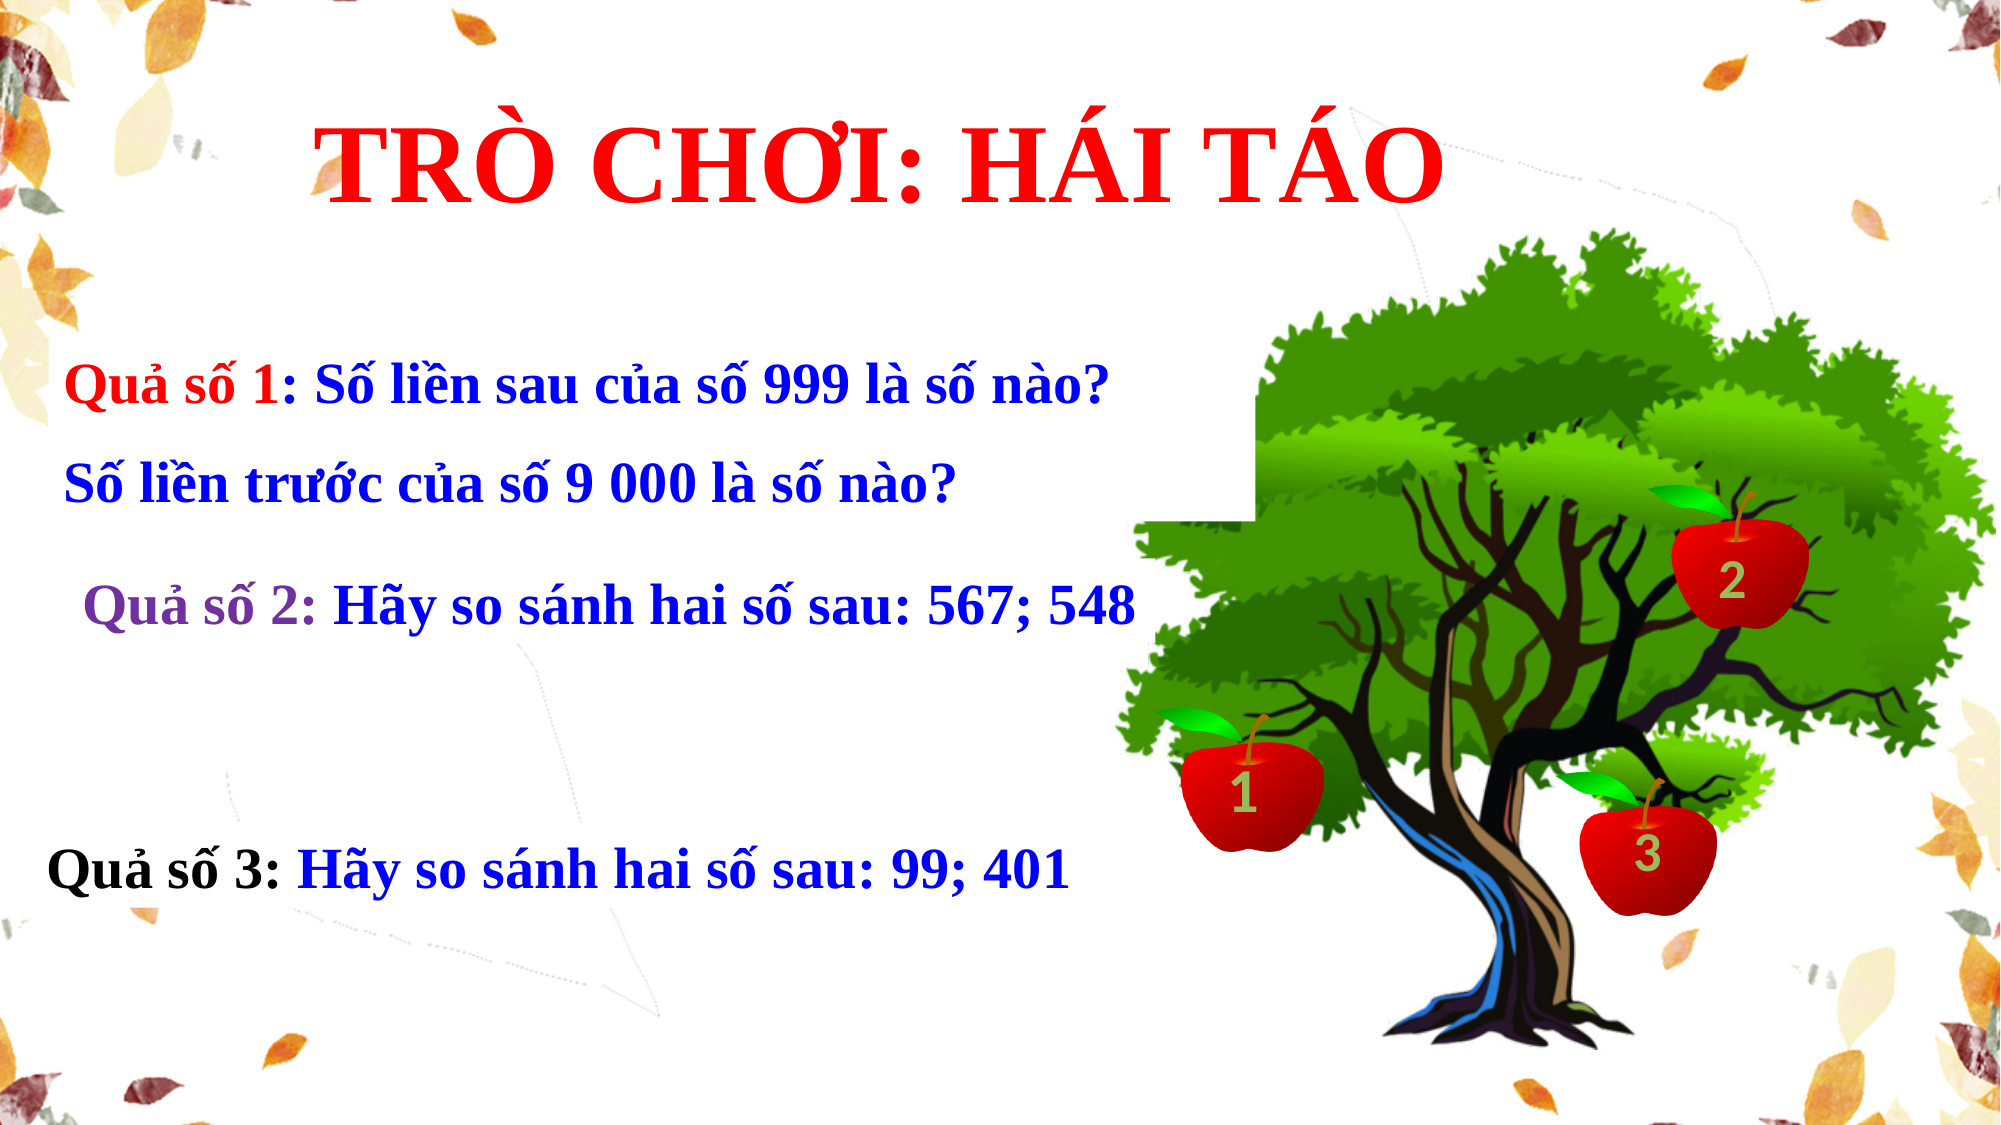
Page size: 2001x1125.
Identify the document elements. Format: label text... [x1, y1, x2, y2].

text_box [1647, 485, 1809, 639]
text_box Quả số 2: Hãy so sánh hai số sau: 567; 548 [67, 558, 1109, 644]
text_box Quả số 1: Số liền sau của số 999 là số nào? Số liền trước của số 9 000 là số nào? [48, 337, 1109, 522]
picture [0, 0, 2001, 1125]
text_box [1555, 772, 1717, 916]
text_box TRÒ CHƠI: HÁI TÁO [297, 82, 1466, 233]
text_box Quả số 3: Hãy so sánh hai số sau: 99; 401 [31, 822, 1099, 908]
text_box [1155, 708, 1324, 857]
